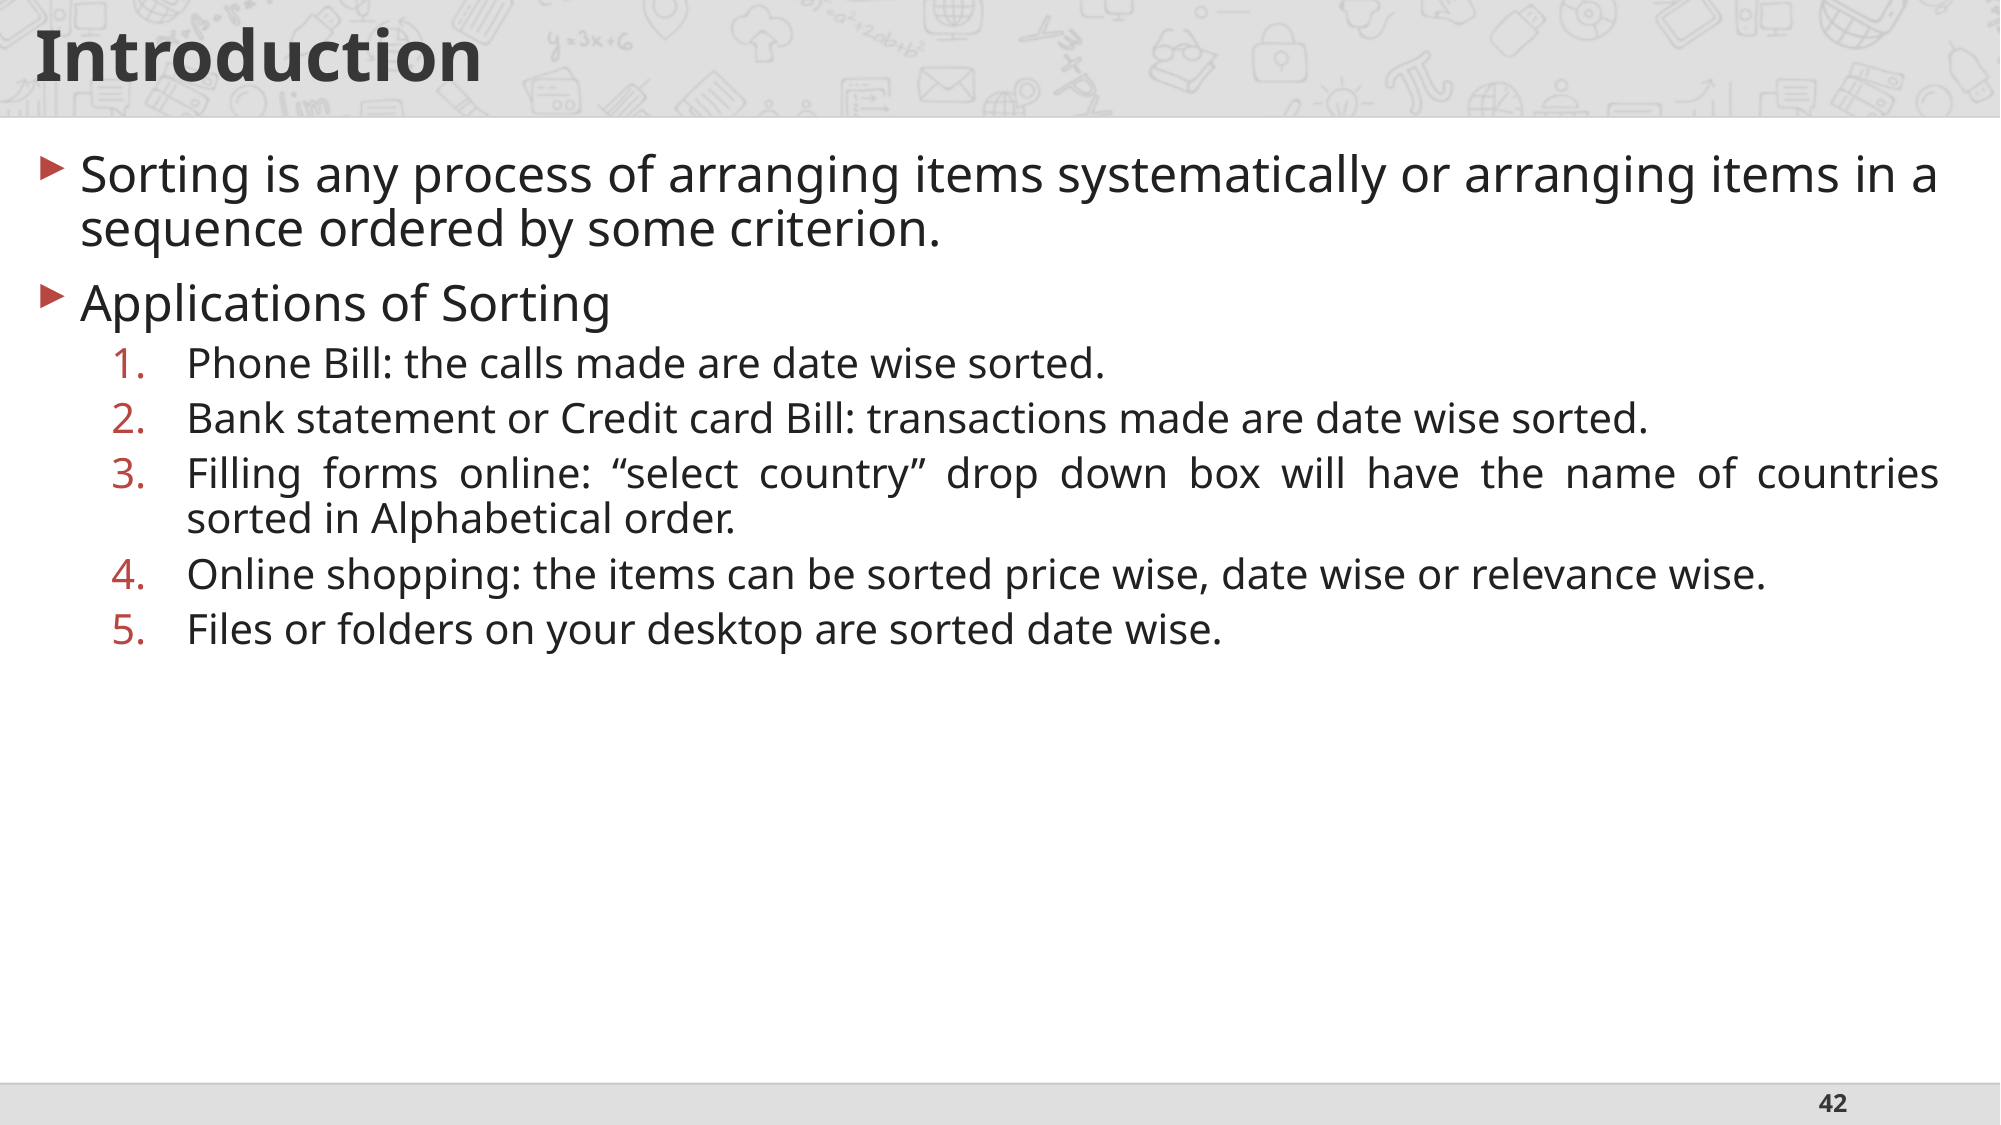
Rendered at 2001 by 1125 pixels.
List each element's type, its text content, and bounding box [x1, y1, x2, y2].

list Sorting is any process of arranging items systematically or arranging items in a sequence ordered by some criterion. Applications of Sorting Phone Bill: the calls made are date wise sorted. Bank statement or Credit card Bill: transactions made are date wise sorted. Filling forms online: “select country” drop down box will have the name of countries sorted in Alphabetical order. Online shopping: the items can be sorted price wise, date wise or relevance wise. Files or folders on your desktop are sorted date wise. [21, 141, 1956, 1026]
title Introduction [0, 0, 2000, 117]
